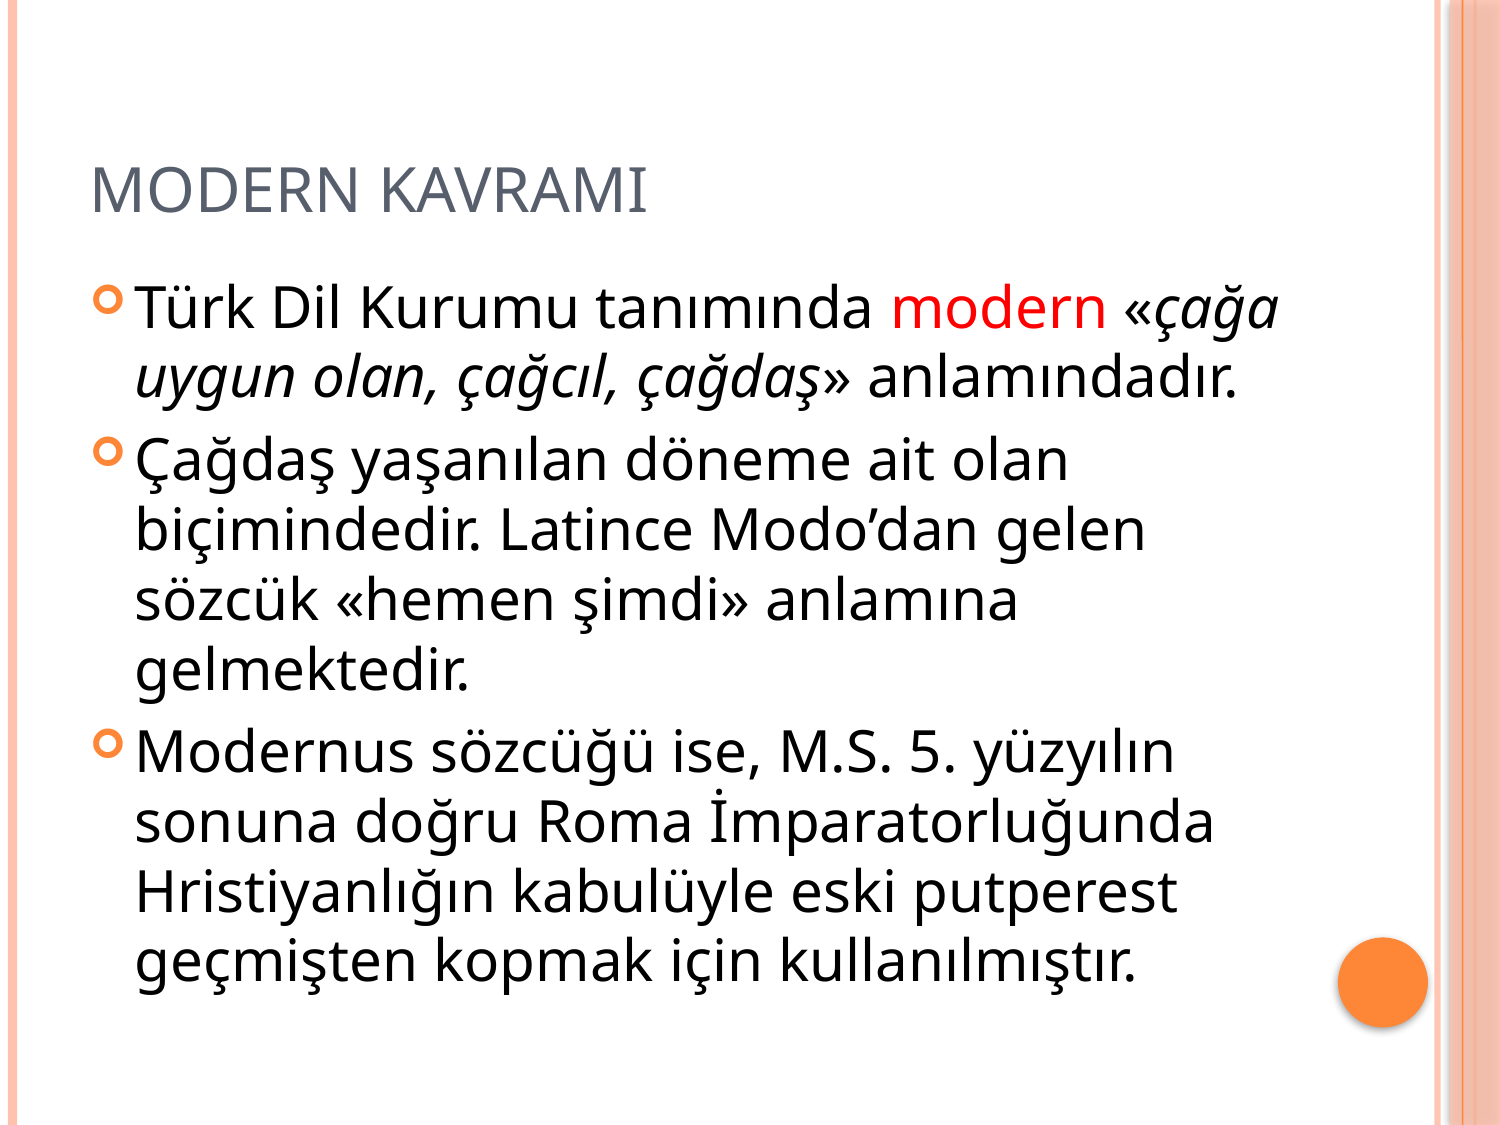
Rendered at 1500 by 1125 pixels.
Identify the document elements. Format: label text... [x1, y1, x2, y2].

title Modern Kavramı [75, 45, 1300, 233]
list Türk Dil Kurumu tanımında modern «çağa uygun olan, çağcıl, çağdaş» anlamındadır. Çağdaş yaşanılan döneme ait olan biçimindedir. Latince Modo’dan gelen sözcük «hemen şimdi» anlamına gelmektedir. Modernus sözcüğü ise, M.S. 5. yüzyılın sonuna doğru Roma İmparatorluğunda Hristiyanlığın kabulüyle eski putperest geçmişten kopmak için kullanılmıştır. [75, 262, 1300, 1062]
